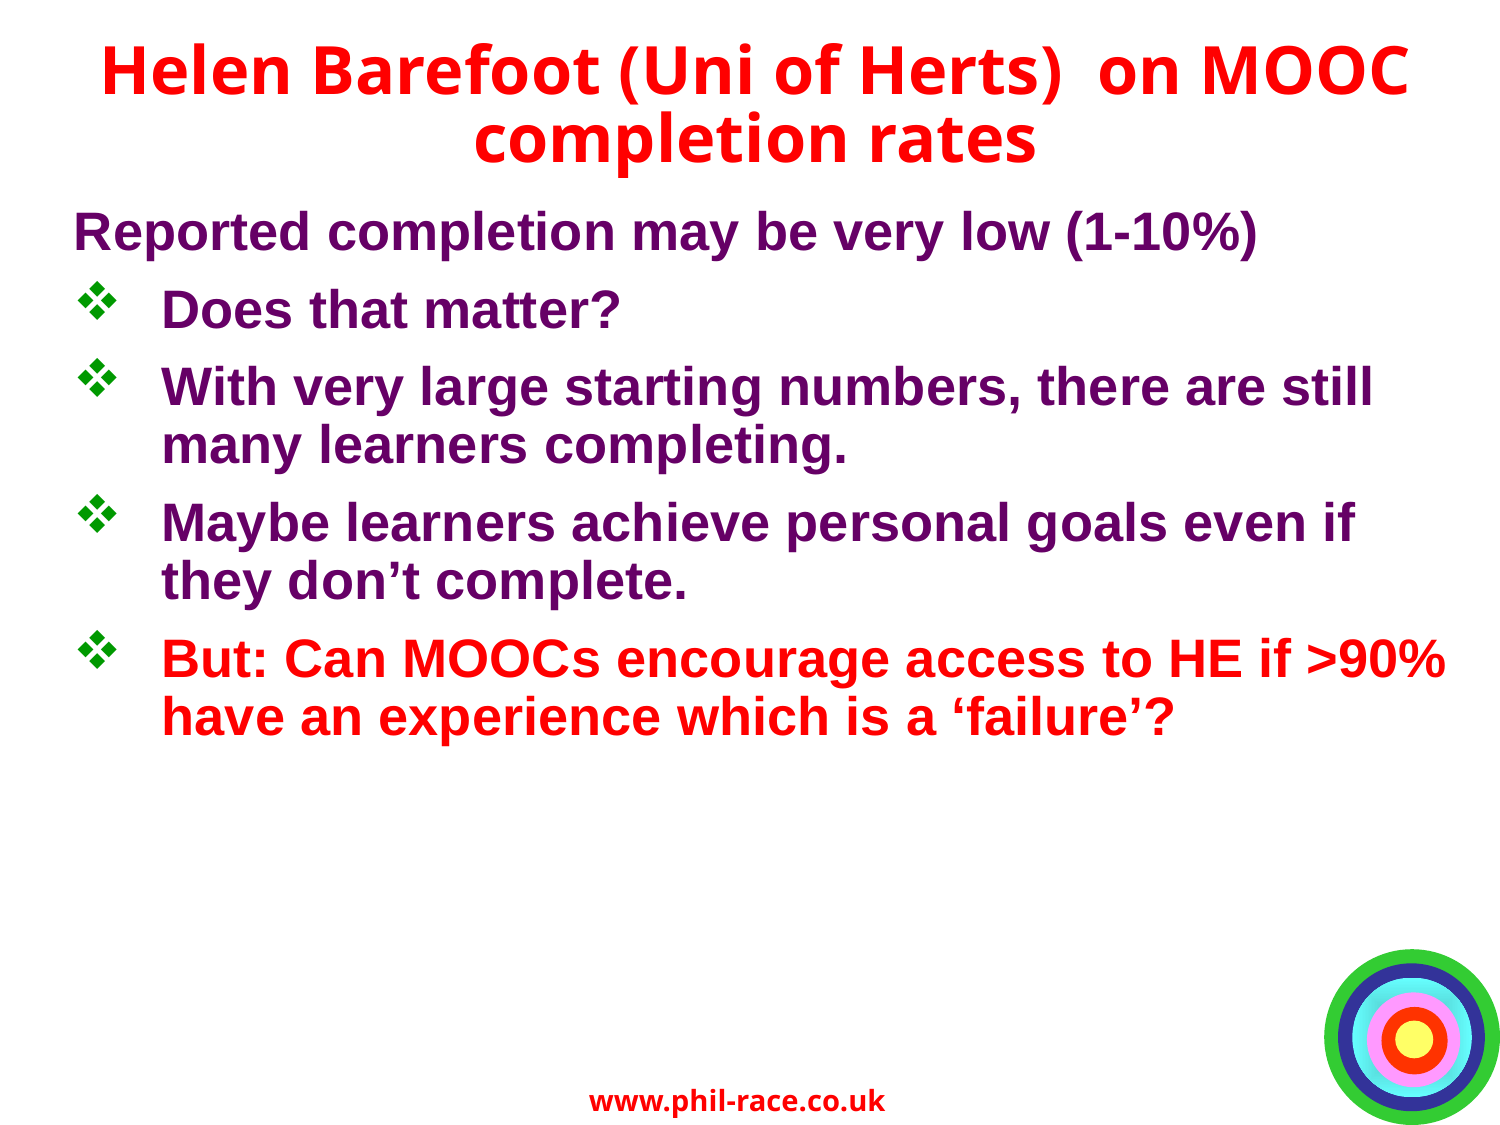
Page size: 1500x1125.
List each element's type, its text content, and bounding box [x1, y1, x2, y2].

list Reported completion may be very low (1-10%) Does that matter? With very large starting numbers, there are still many learners completing. Maybe learners achieve personal goals even if they don’t complete. But: Can MOOCs encourage access to HE if >90% have an experience which is a ‘failure’? [58, 196, 1471, 963]
title Helen Barefoot (Uni of Herts) on MOOC completion rates [40, 30, 1471, 185]
